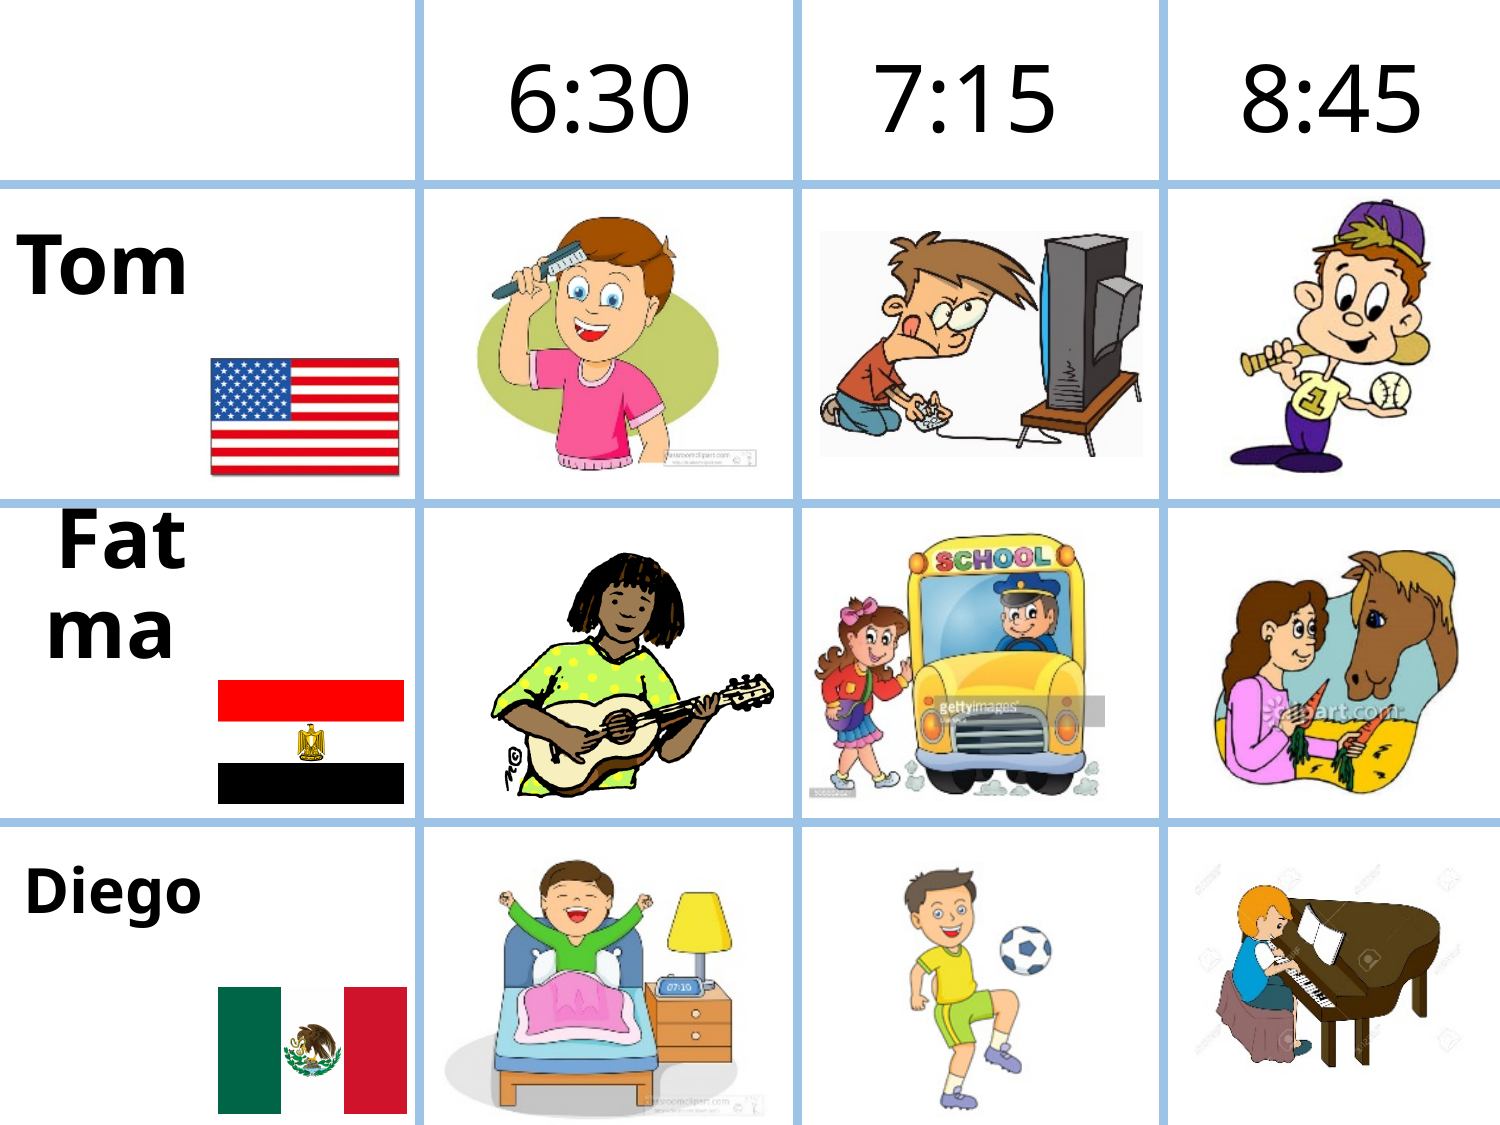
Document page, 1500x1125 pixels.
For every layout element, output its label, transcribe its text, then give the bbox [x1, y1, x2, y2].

picture [218, 987, 407, 1114]
picture [832, 861, 1117, 1125]
text_box 7:15 [844, 42, 1088, 162]
text_box Tom [0, 208, 244, 327]
picture [1222, 196, 1436, 478]
picture [454, 208, 762, 472]
picture [820, 231, 1143, 457]
picture [431, 857, 773, 1125]
picture [218, 680, 404, 804]
text_box Diego [0, 834, 244, 953]
picture [1186, 857, 1469, 1083]
text_box Fatma [0, 527, 244, 646]
picture [206, 337, 403, 495]
picture [809, 527, 1105, 803]
text_box 8:45 [1210, 42, 1455, 162]
picture [1210, 550, 1459, 796]
text_box 6:30 [478, 42, 722, 162]
picture [490, 550, 774, 799]
